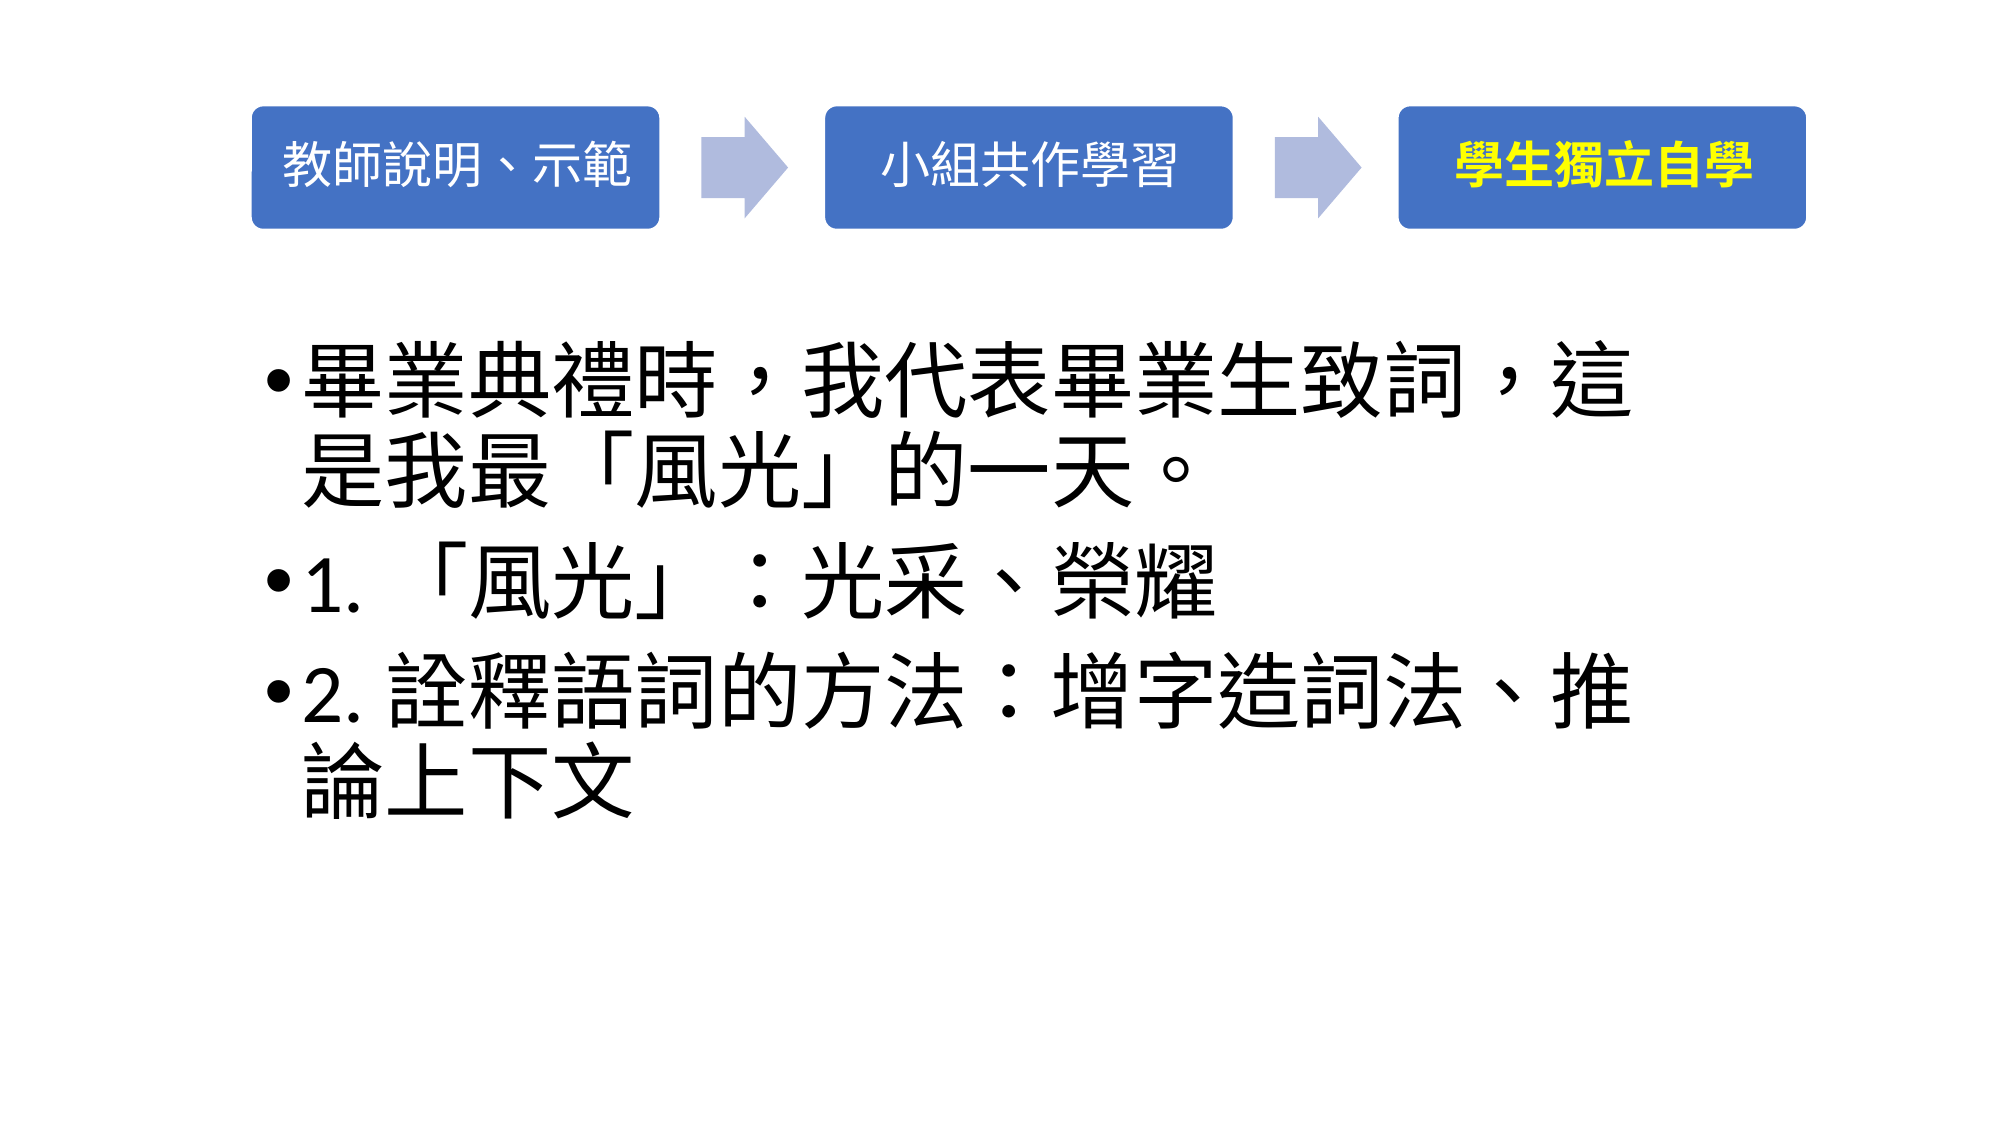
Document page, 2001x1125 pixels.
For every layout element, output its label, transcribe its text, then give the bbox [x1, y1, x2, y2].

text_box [249, 105, 1809, 230]
list 畢業典禮時，我代表畢業生致詞，這是我最「風光」的一天。 1.「風光」：光采、榮耀 2.詮釋語詞的方法：增字造詞法、推論上下文 [249, 332, 1712, 952]
